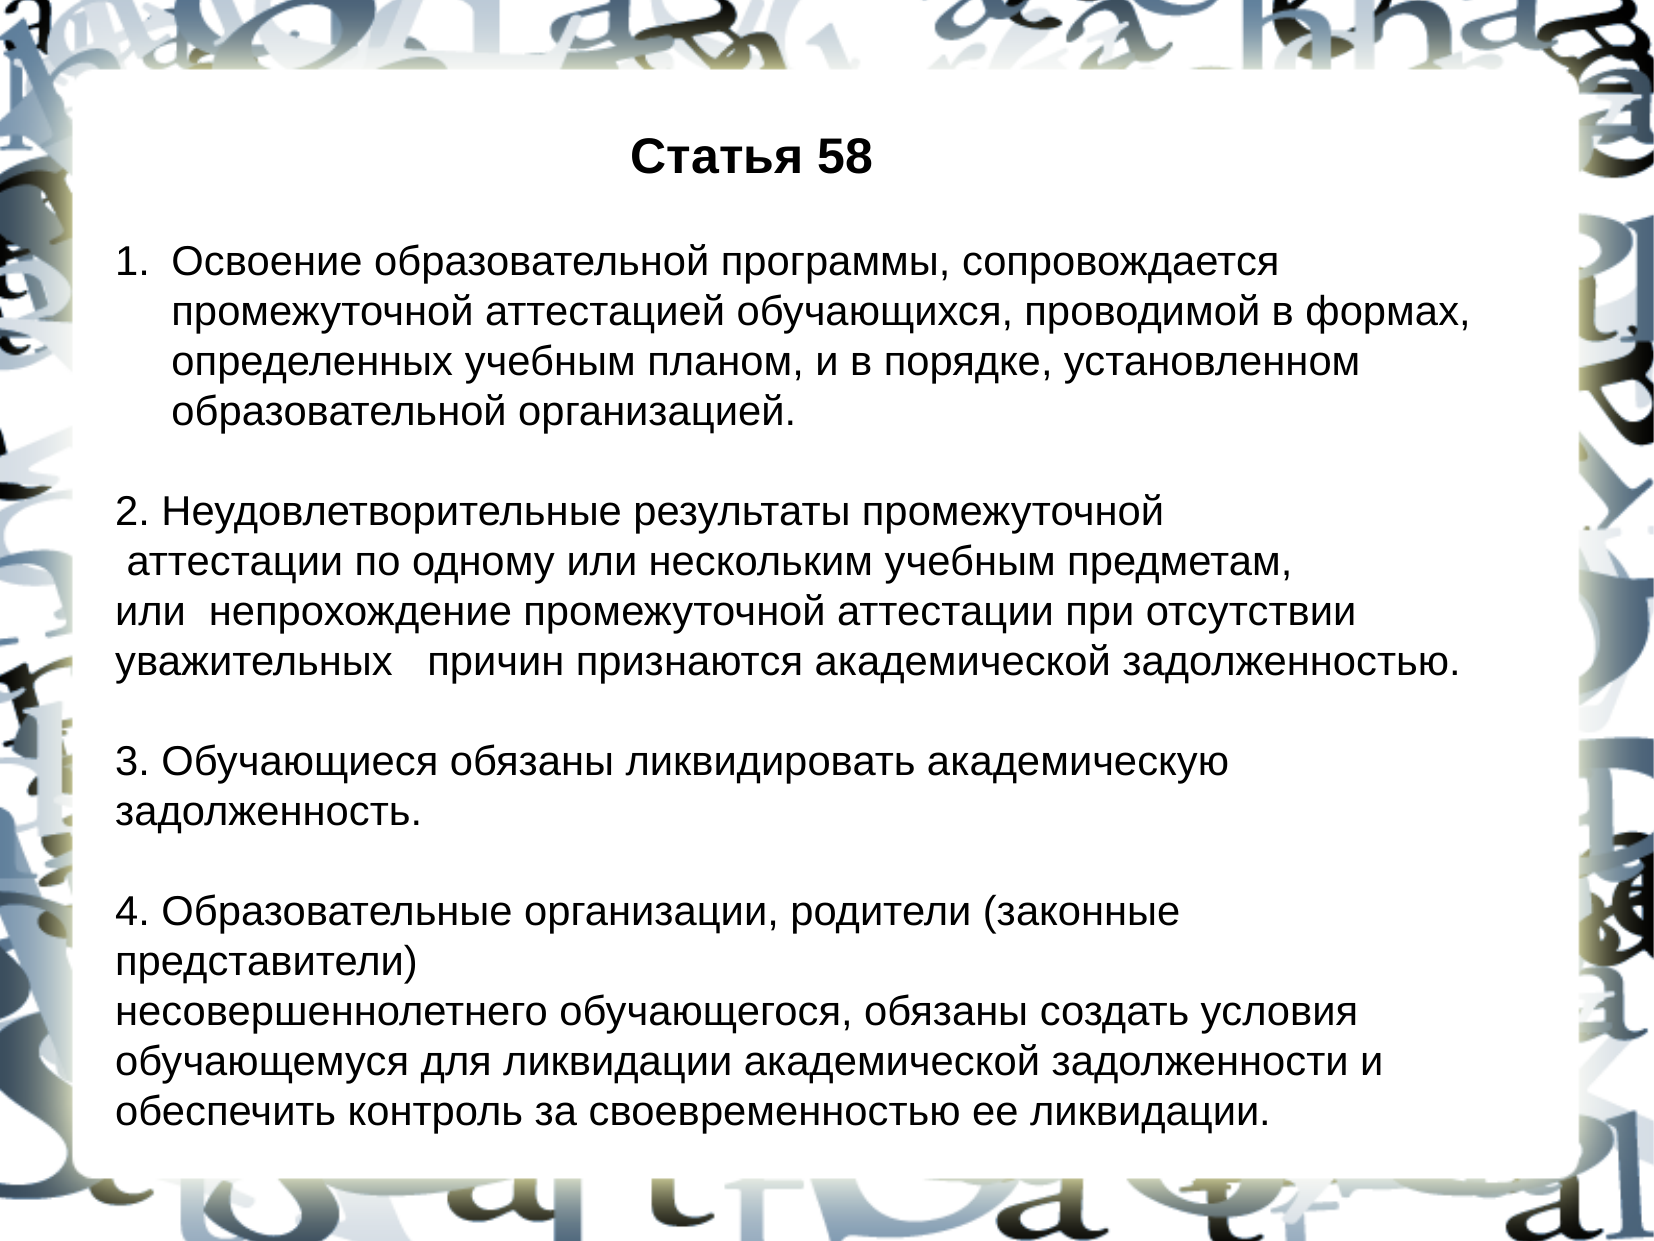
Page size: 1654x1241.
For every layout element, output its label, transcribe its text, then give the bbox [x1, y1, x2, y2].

text_box Освоение образовательной программы, сопровождается промежуточной аттестацией обучающихся, проводимой в формах, определенных учебным планом, и в порядке, установленном образовательной организацией. 2. Неудовлетворительные результаты промежуточной аттестации по одному или нескольким учебным предметам, или непрохождение промежуточной аттестации при отсутствии уважительных причин признаются академической задолженностью. 3. Обучающиеся обязаны ликвидировать академическую задолженность. 4. Образовательные организации, родители (законные представители) несовершеннолетнего обучающегося, обязаны создать условия обучающемуся для ликвидации академической задолженности и обеспечить контроль за своевременностью ее ликвидации. [100, 225, 1495, 1142]
text_box Статья 58 [615, 116, 1050, 192]
picture [0, 0, 1654, 1241]
